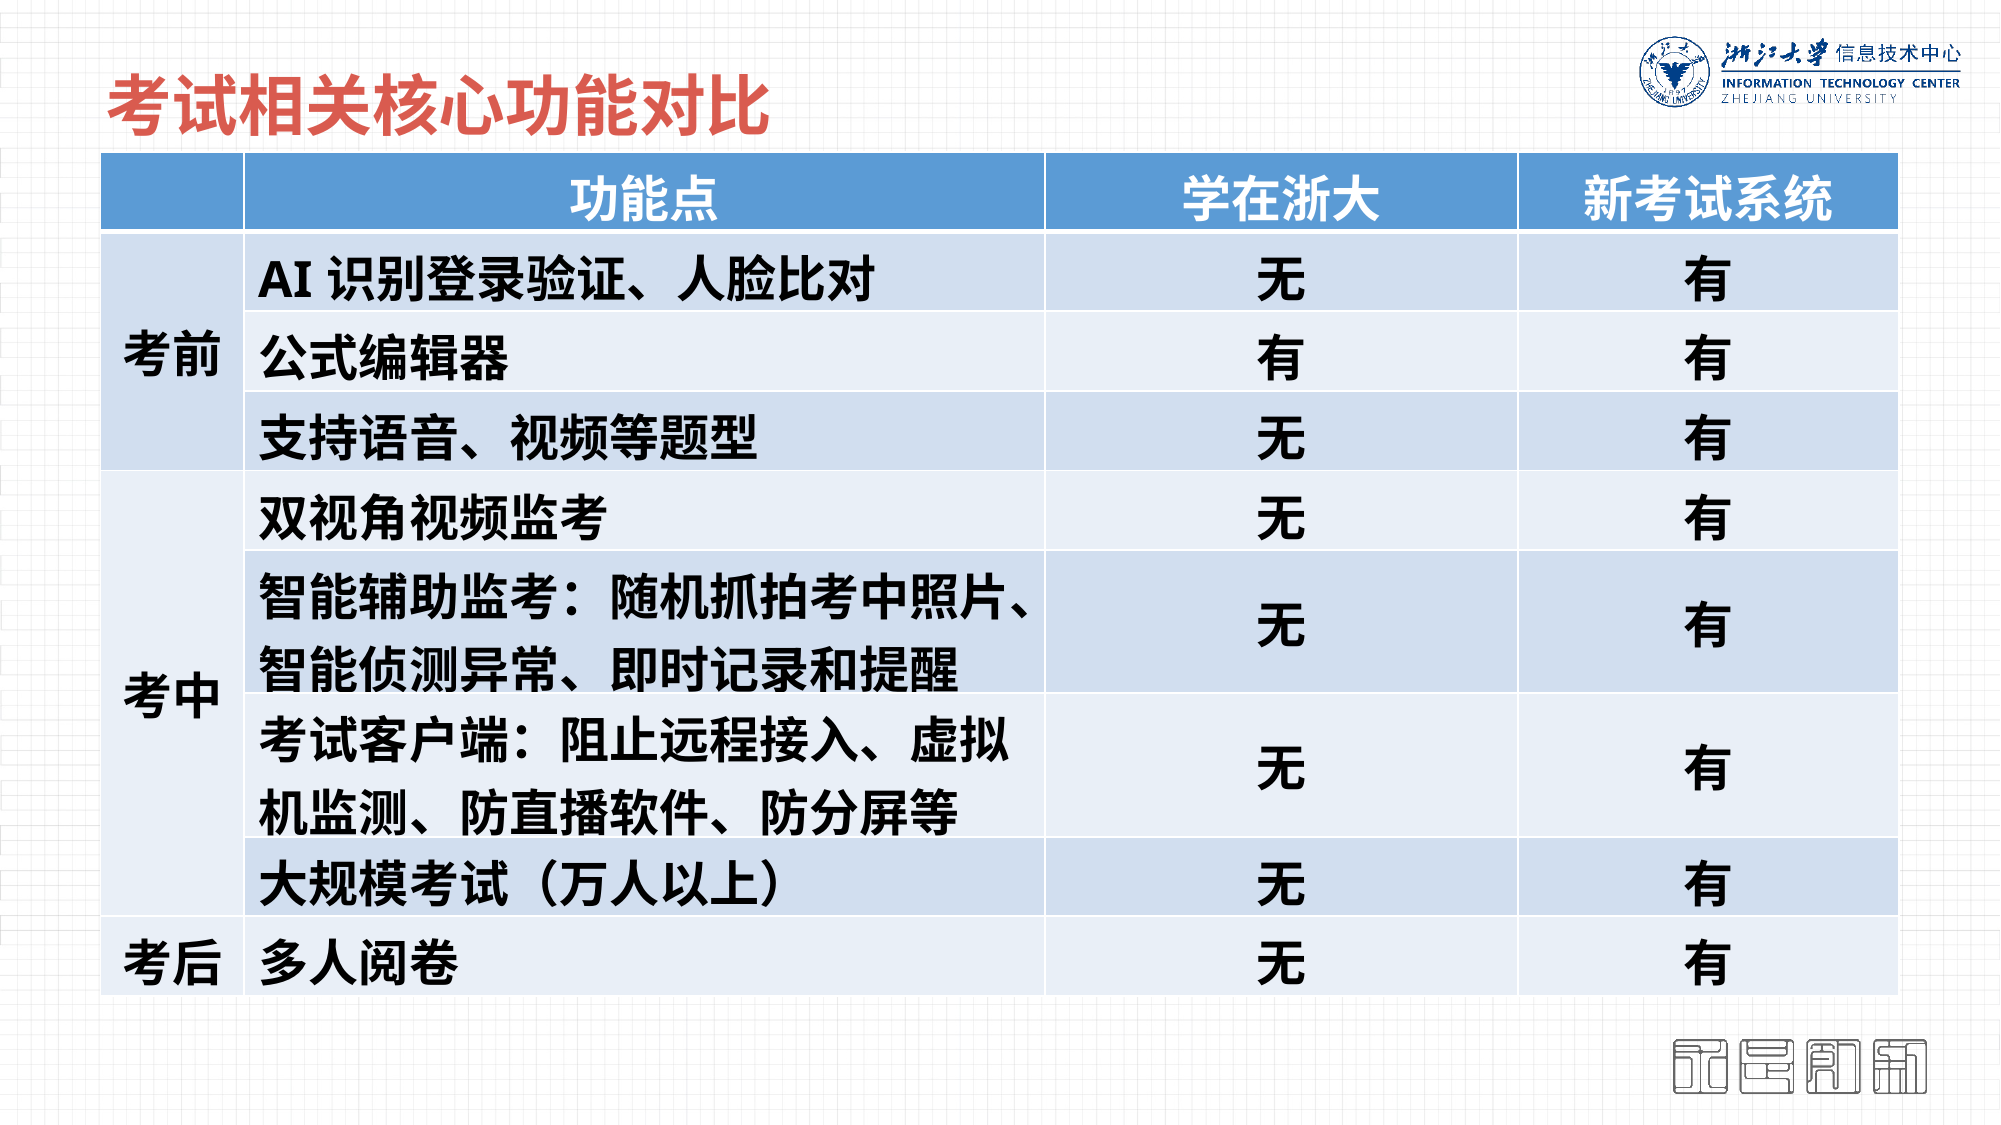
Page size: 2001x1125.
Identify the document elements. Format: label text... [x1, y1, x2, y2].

table_header 学在浙大 [1046, 153, 1517, 229]
table_cell 考前 [101, 234, 243, 470]
table_cell 有 [1519, 917, 1898, 995]
table_cell 有 [1519, 312, 1898, 390]
table_cell 考试客户端：阻止远程接入、虚拟机监测、防直播软件、防分屏等 [245, 694, 1044, 836]
table_cell 有 [1519, 551, 1898, 692]
table_header 新考试系统 [1519, 153, 1898, 229]
table_cell 无 [1046, 234, 1517, 310]
table_header [101, 153, 243, 229]
table_cell 无 [1046, 838, 1517, 915]
table_cell 无 [1046, 471, 1517, 549]
picture [0, 0, 2000, 1125]
table_cell 有 [1519, 392, 1898, 470]
table_cell 考后 [101, 917, 243, 995]
table_header 功能点 [245, 153, 1044, 229]
table_cell 双视角视频监考 [245, 471, 1044, 549]
table_cell 有 [1519, 838, 1898, 915]
table_cell 有 [1519, 694, 1898, 836]
table_cell 考中 [101, 471, 243, 915]
table_cell 无 [1046, 392, 1517, 470]
table_cell 无 [1046, 694, 1517, 836]
table_cell 大规模考试（万人以上） [245, 838, 1044, 915]
table_cell 有 [1519, 471, 1898, 549]
table_cell 多人阅卷 [245, 917, 1044, 995]
table_cell AI识别登录验证、人脸比对 [245, 234, 1044, 310]
table_cell 智能辅助监考：随机抓拍考中照片、智能侦测异常、即时记录和提醒 [245, 551, 1044, 692]
table_cell 支持语音、视频等题型 [245, 392, 1044, 470]
table_cell 有 [1519, 234, 1898, 310]
table_cell 无 [1046, 551, 1517, 692]
table_cell 公式编辑器 [245, 312, 1044, 390]
table_cell 无 [1046, 917, 1517, 995]
text_box 考试相关核心功能对比 [90, 56, 788, 152]
table_cell 有 [1046, 312, 1517, 390]
